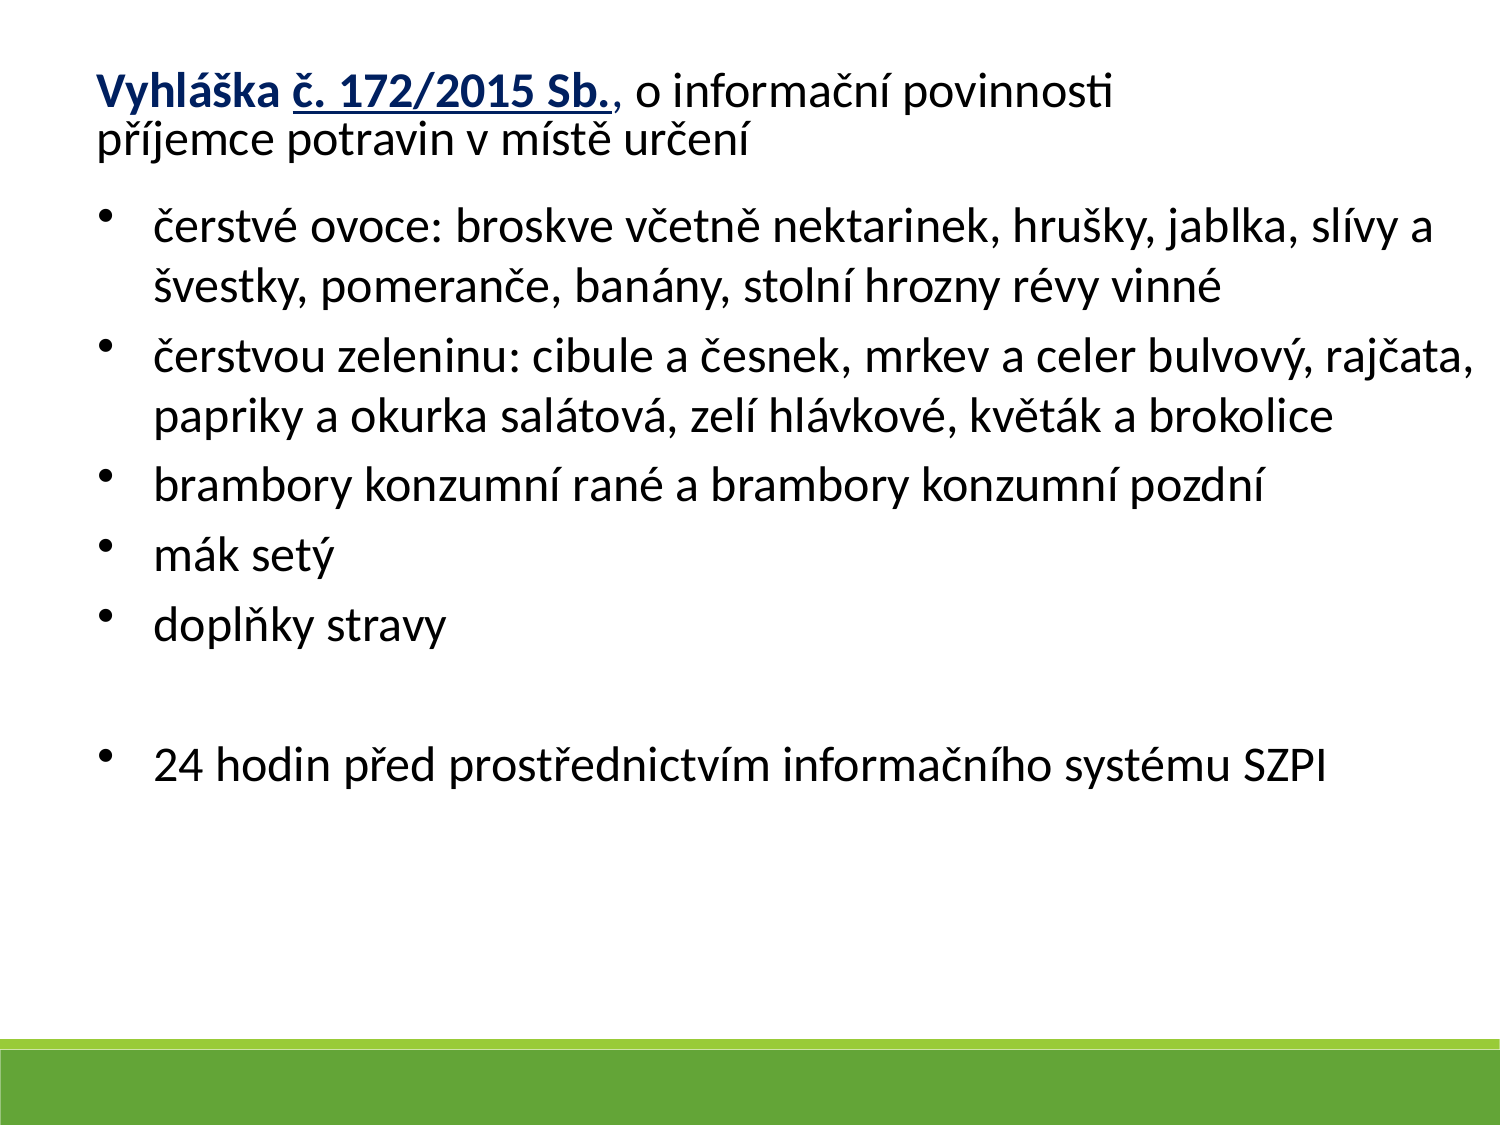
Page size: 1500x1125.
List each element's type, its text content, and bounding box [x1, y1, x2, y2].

list čerstvé ovoce: broskve včetně nektarinek, hrušky, jablka, slívy a švestky, pomeranče, banány, stolní hrozny révy vinné čerstvou zeleninu: cibule a česnek, mrkev a celer bulvový, rajčata, papriky a okurka salátová, zelí hlávkové, květák a brokolice brambory konzumní rané a brambory konzumní pozdní mák setý doplňky stravy 24 hodin před prostřednictvím informačního systému SZPI [82, 184, 1500, 1047]
text_box Vyhláška č. 172/2015 Sb., o informační povinnosti příjemce potravin v místě určení [82, 61, 1436, 173]
